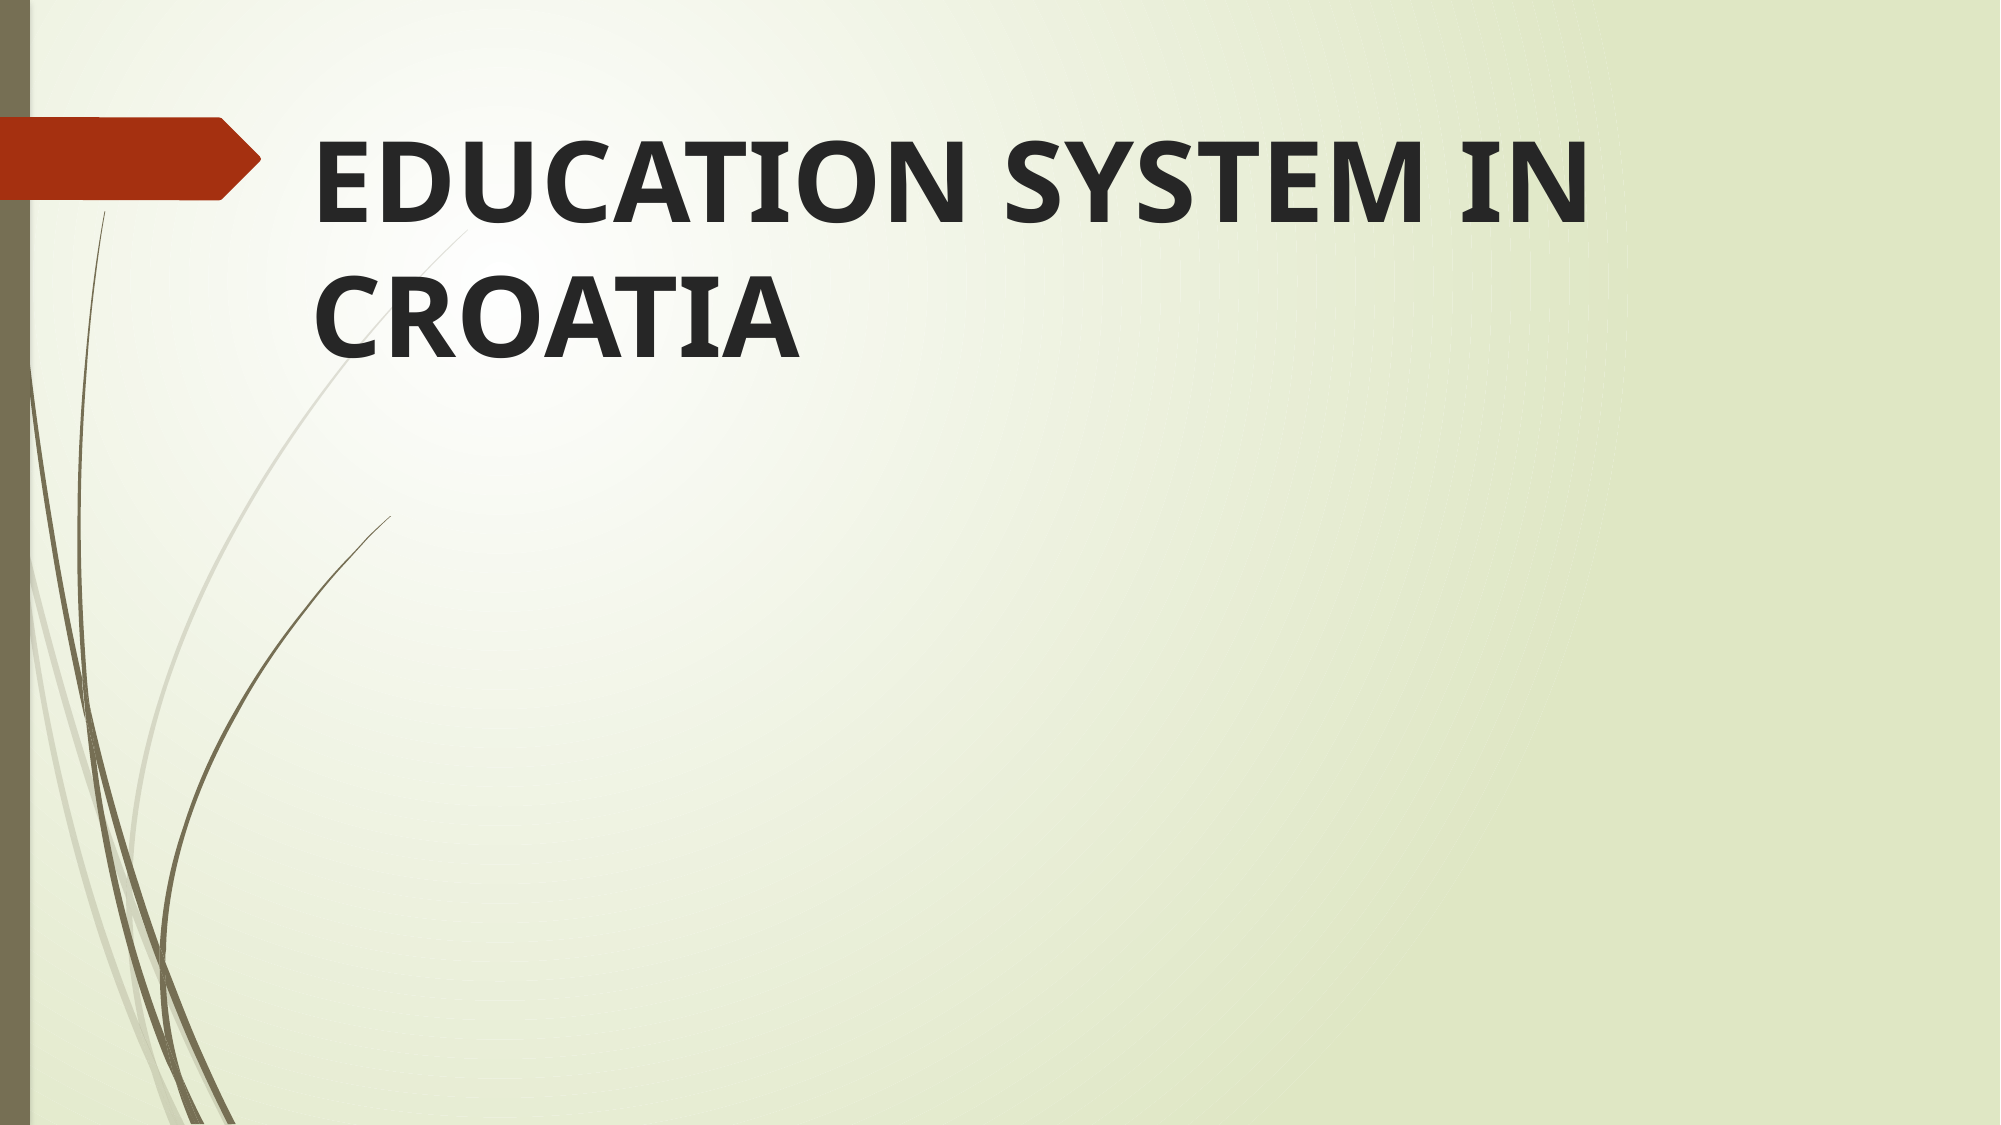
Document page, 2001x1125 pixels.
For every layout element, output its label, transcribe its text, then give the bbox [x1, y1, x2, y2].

title EDUCATION SYSTEM IN CROATIA [295, 102, 1888, 527]
